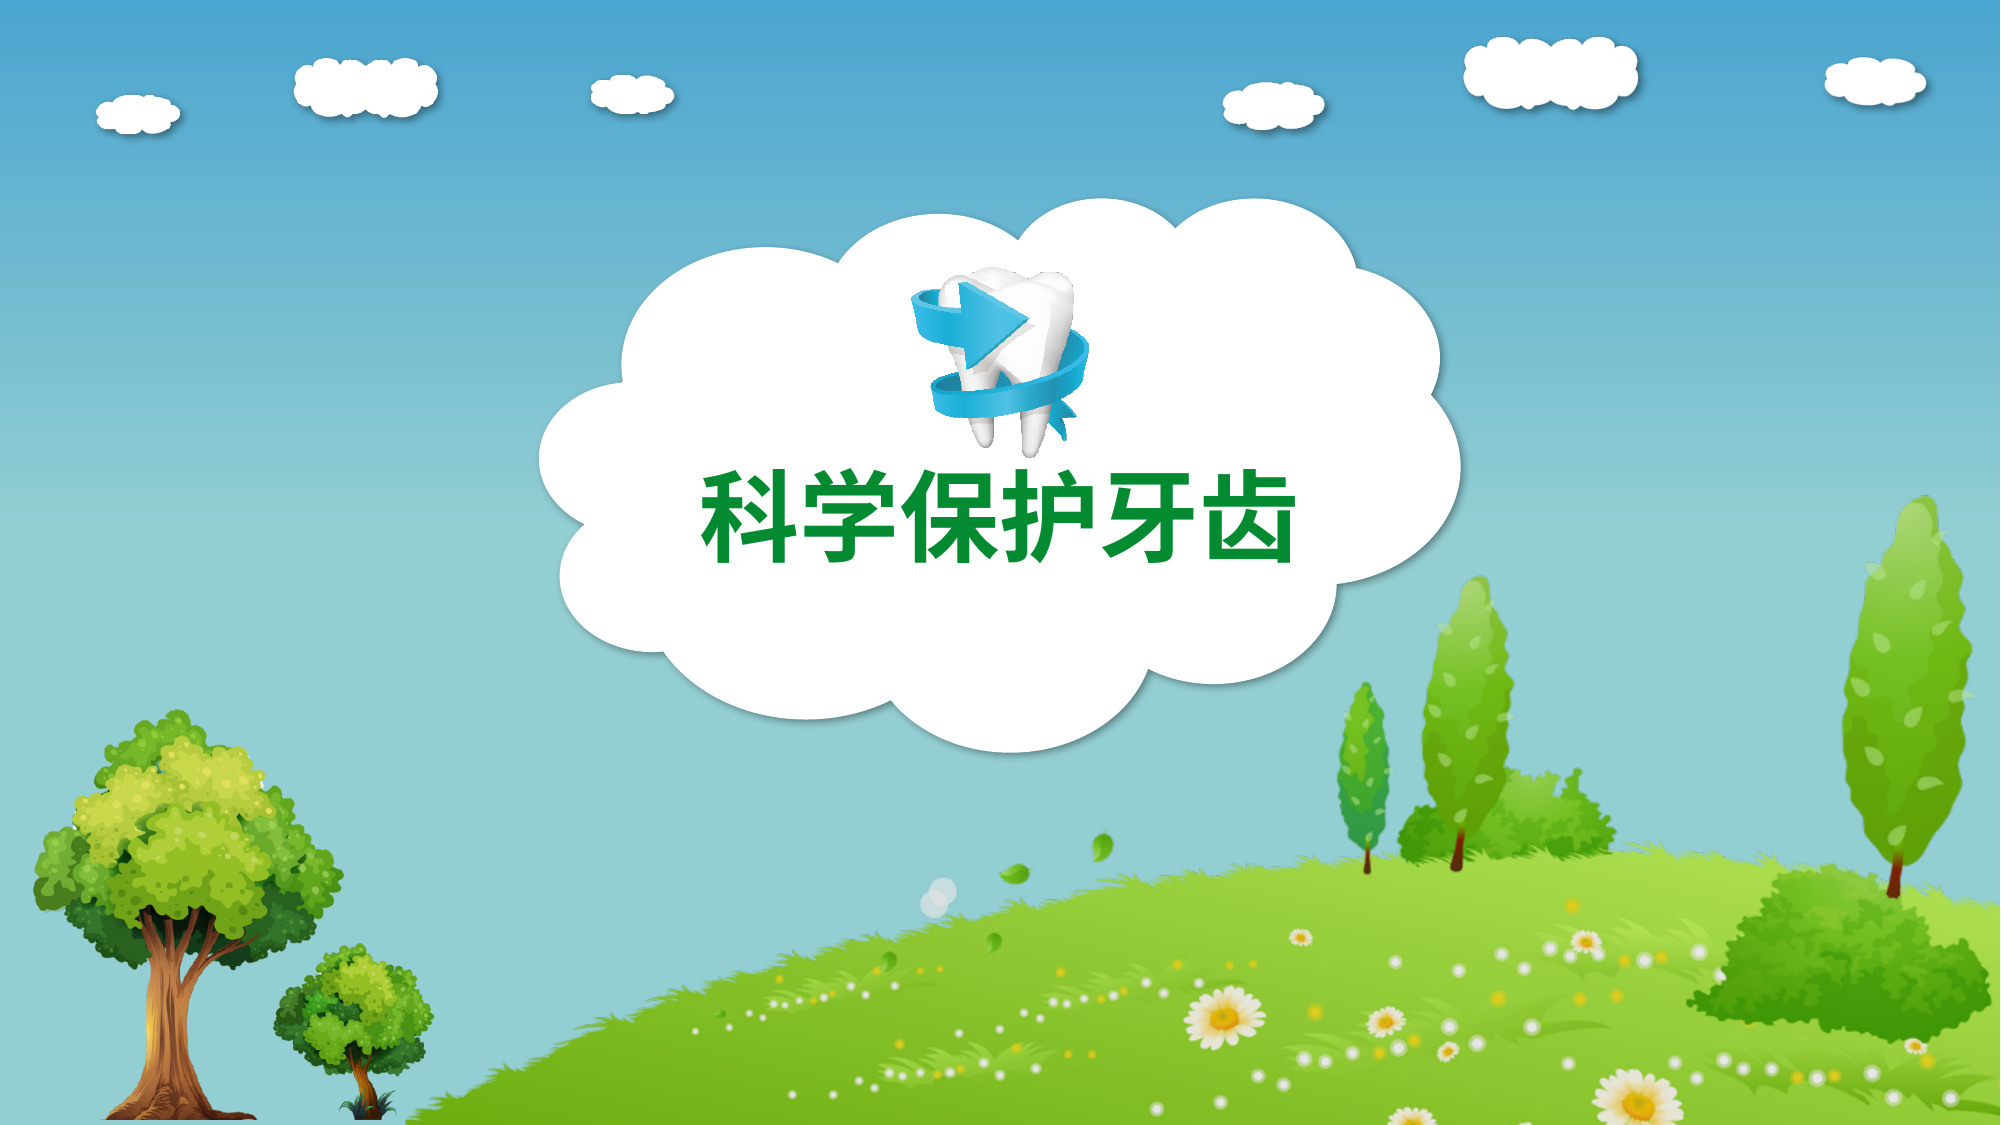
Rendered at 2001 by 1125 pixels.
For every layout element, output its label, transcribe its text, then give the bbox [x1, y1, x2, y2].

picture [0, 476, 2001, 1125]
text_box [537, 197, 1462, 476]
picture [911, 267, 1089, 458]
text_box 科学保护牙齿 [685, 446, 1315, 476]
picture [54, 39, 733, 168]
picture [1172, 14, 1997, 171]
